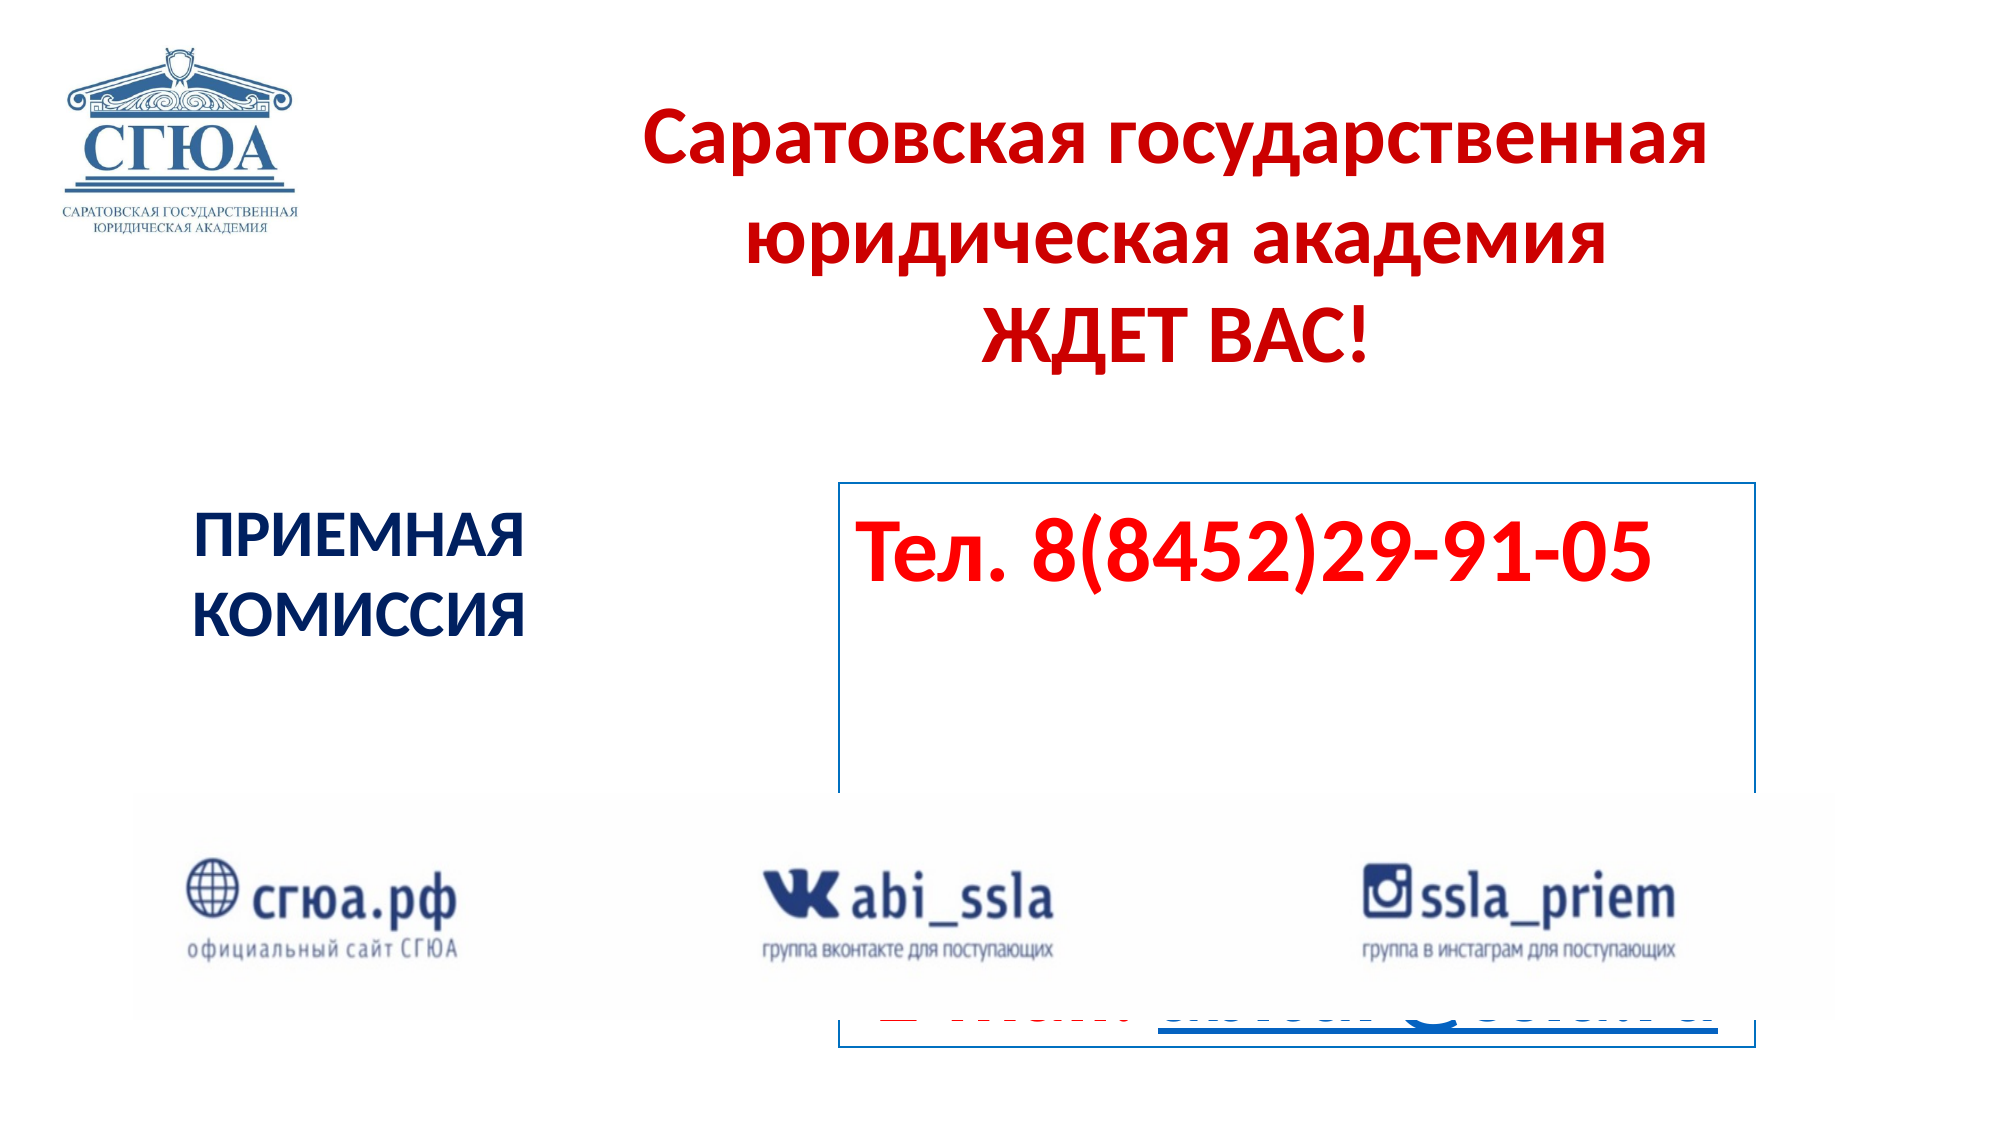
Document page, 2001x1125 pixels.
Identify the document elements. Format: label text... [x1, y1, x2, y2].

picture [133, 793, 1835, 1020]
text_box ПРИЕМНАЯ КОМИССИЯ [110, 482, 609, 658]
text_box Тел. 8(8452)29-91-05 E-mail: abitur@ssla.ru [838, 482, 1755, 793]
text_box Тел. 8(8452)29-91-05 E-mail: abitur@ssla.ru [838, 1020, 1755, 1048]
picture [60, 45, 300, 236]
text_box Саратовская государственная юридическая академия ЖДЕТ ВАС! [332, 72, 1947, 387]
